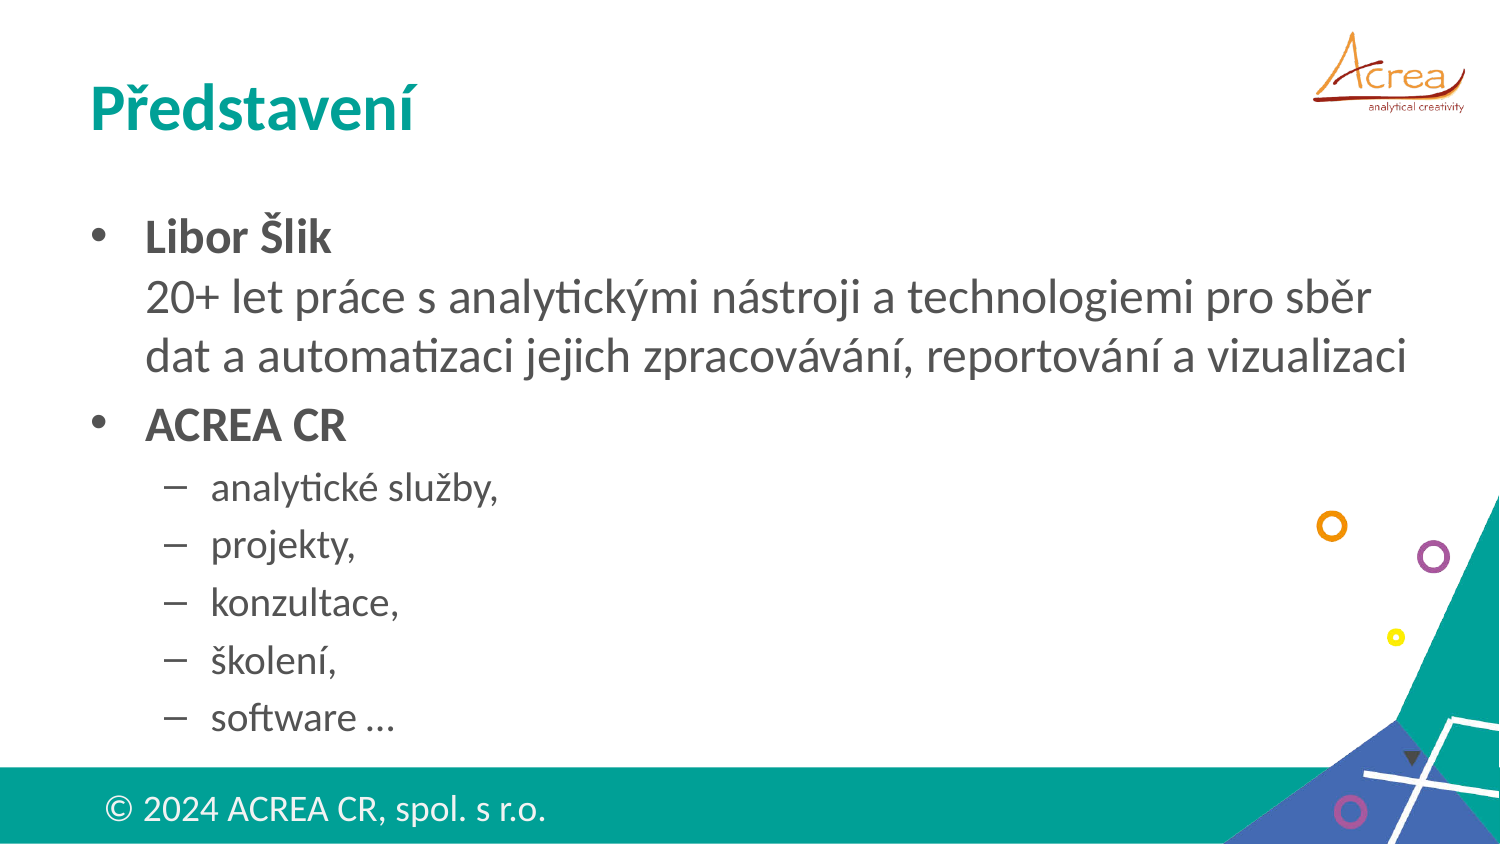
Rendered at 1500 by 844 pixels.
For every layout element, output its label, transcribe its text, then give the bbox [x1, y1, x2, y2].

title Představení [75, 33, 1425, 175]
list Libor Šlik 20+ let práce s analytickými nástroji a technologiemi pro sběr dat a automatizaci jejich zpracovávání, reportování a vizualizaci ACREA CR analytické služby, projekty, konzultace, školení, software … [75, 196, 1447, 754]
picture [1277, 5, 1500, 139]
picture [1191, 464, 1499, 844]
